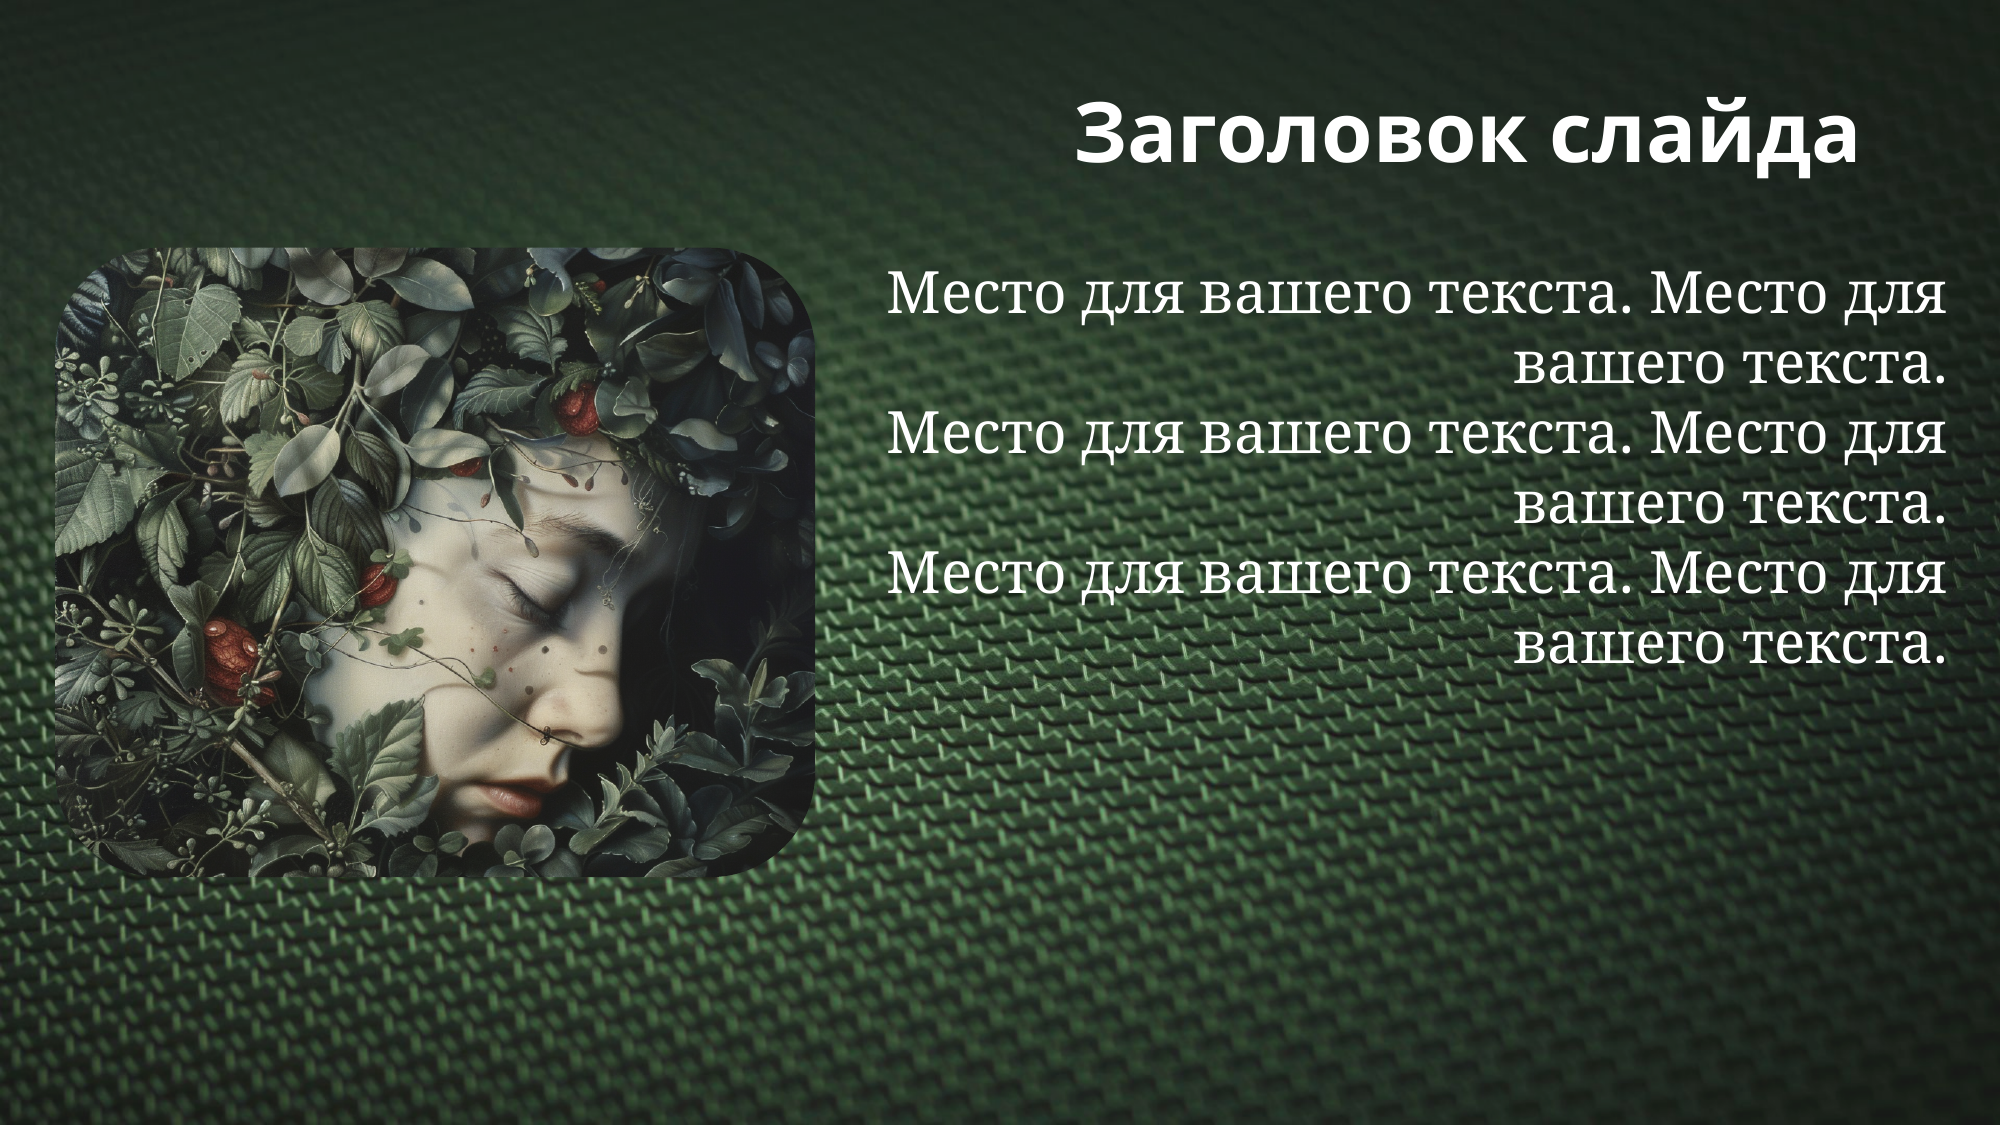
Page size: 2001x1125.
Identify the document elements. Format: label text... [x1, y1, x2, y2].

text_box Заголовок слайда [1058, 83, 1963, 247]
picture [55, 247, 816, 878]
text_box Место для вашего текста. Место для вашего текста. Место для вашего текста. Место для вашего текста. Место для вашего текста. Место для вашего текста. [827, 247, 1963, 753]
